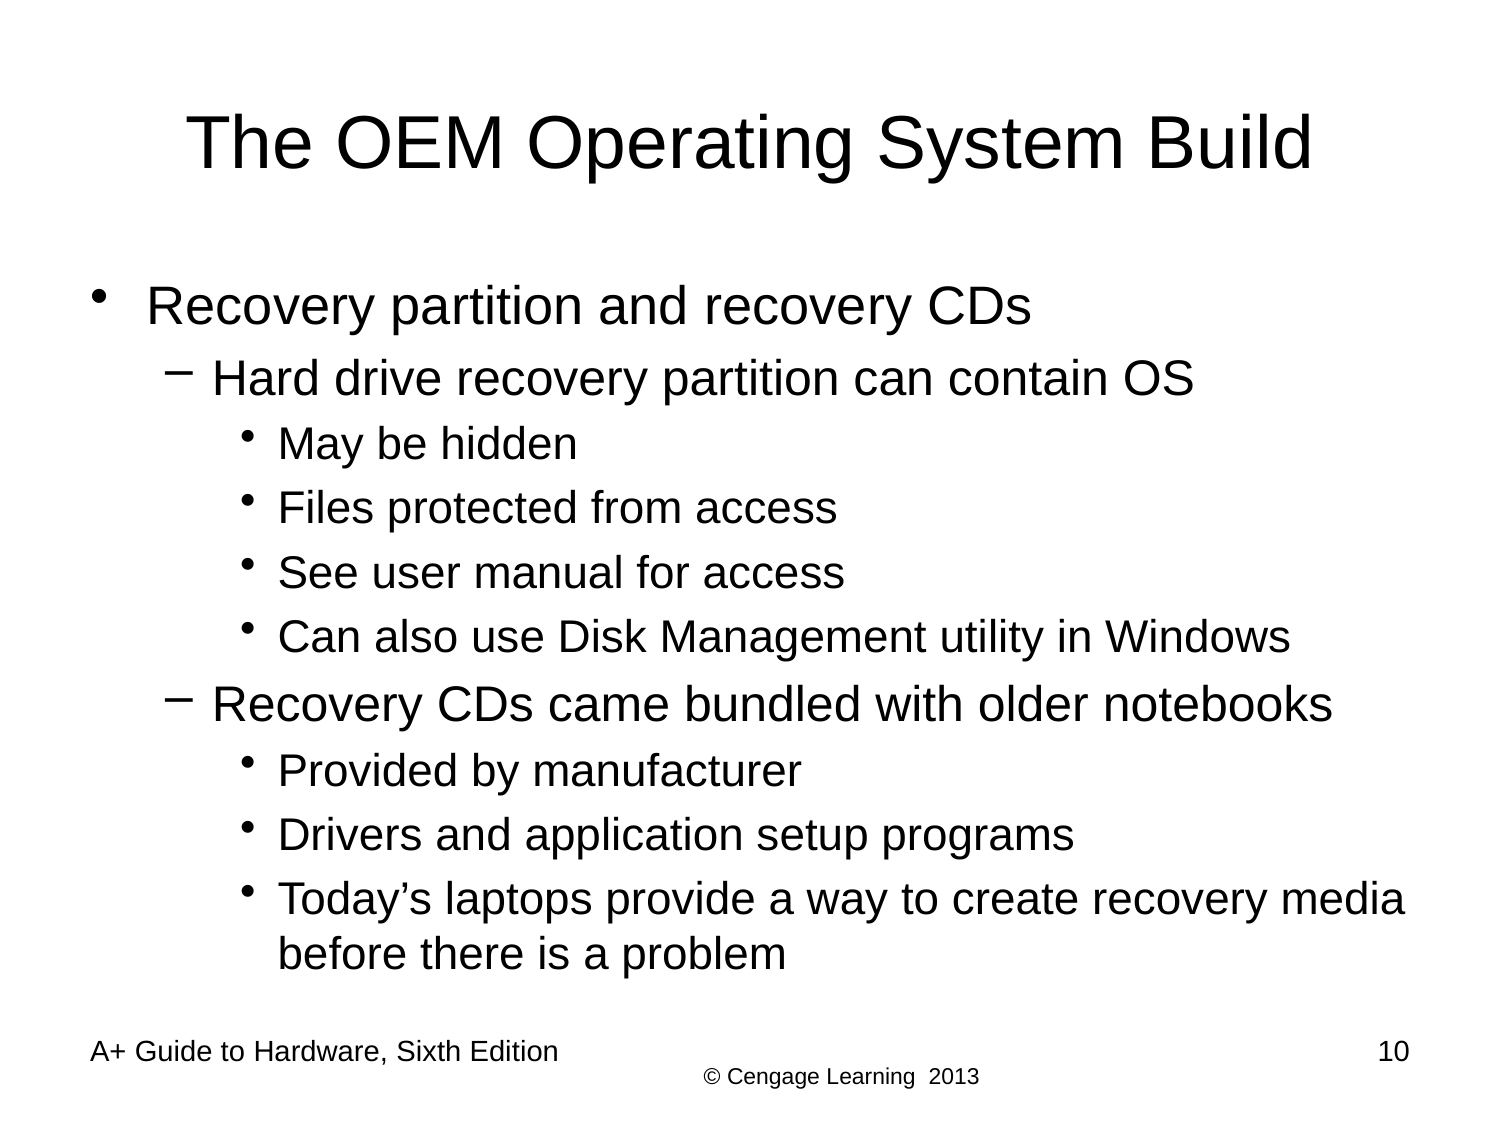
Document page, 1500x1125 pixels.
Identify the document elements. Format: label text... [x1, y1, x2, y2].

title The OEM Operating System Build [75, 45, 1425, 233]
slide_number 10 [1074, 1024, 1426, 1103]
list Recovery partition and recovery CDs Hard drive recovery partition can contain OS May be hidden Files protected from access See user manual for access Can also use Disk Management utility in Windows Recovery CDs came bundled with older notebooks Provided by manufacturer Drivers and application setup programs Today’s laptops provide a way to create recovery media before there is a problem [75, 262, 1425, 1005]
footer A+ Guide to Hardware, Sixth Edition [74, 1024, 638, 1103]
